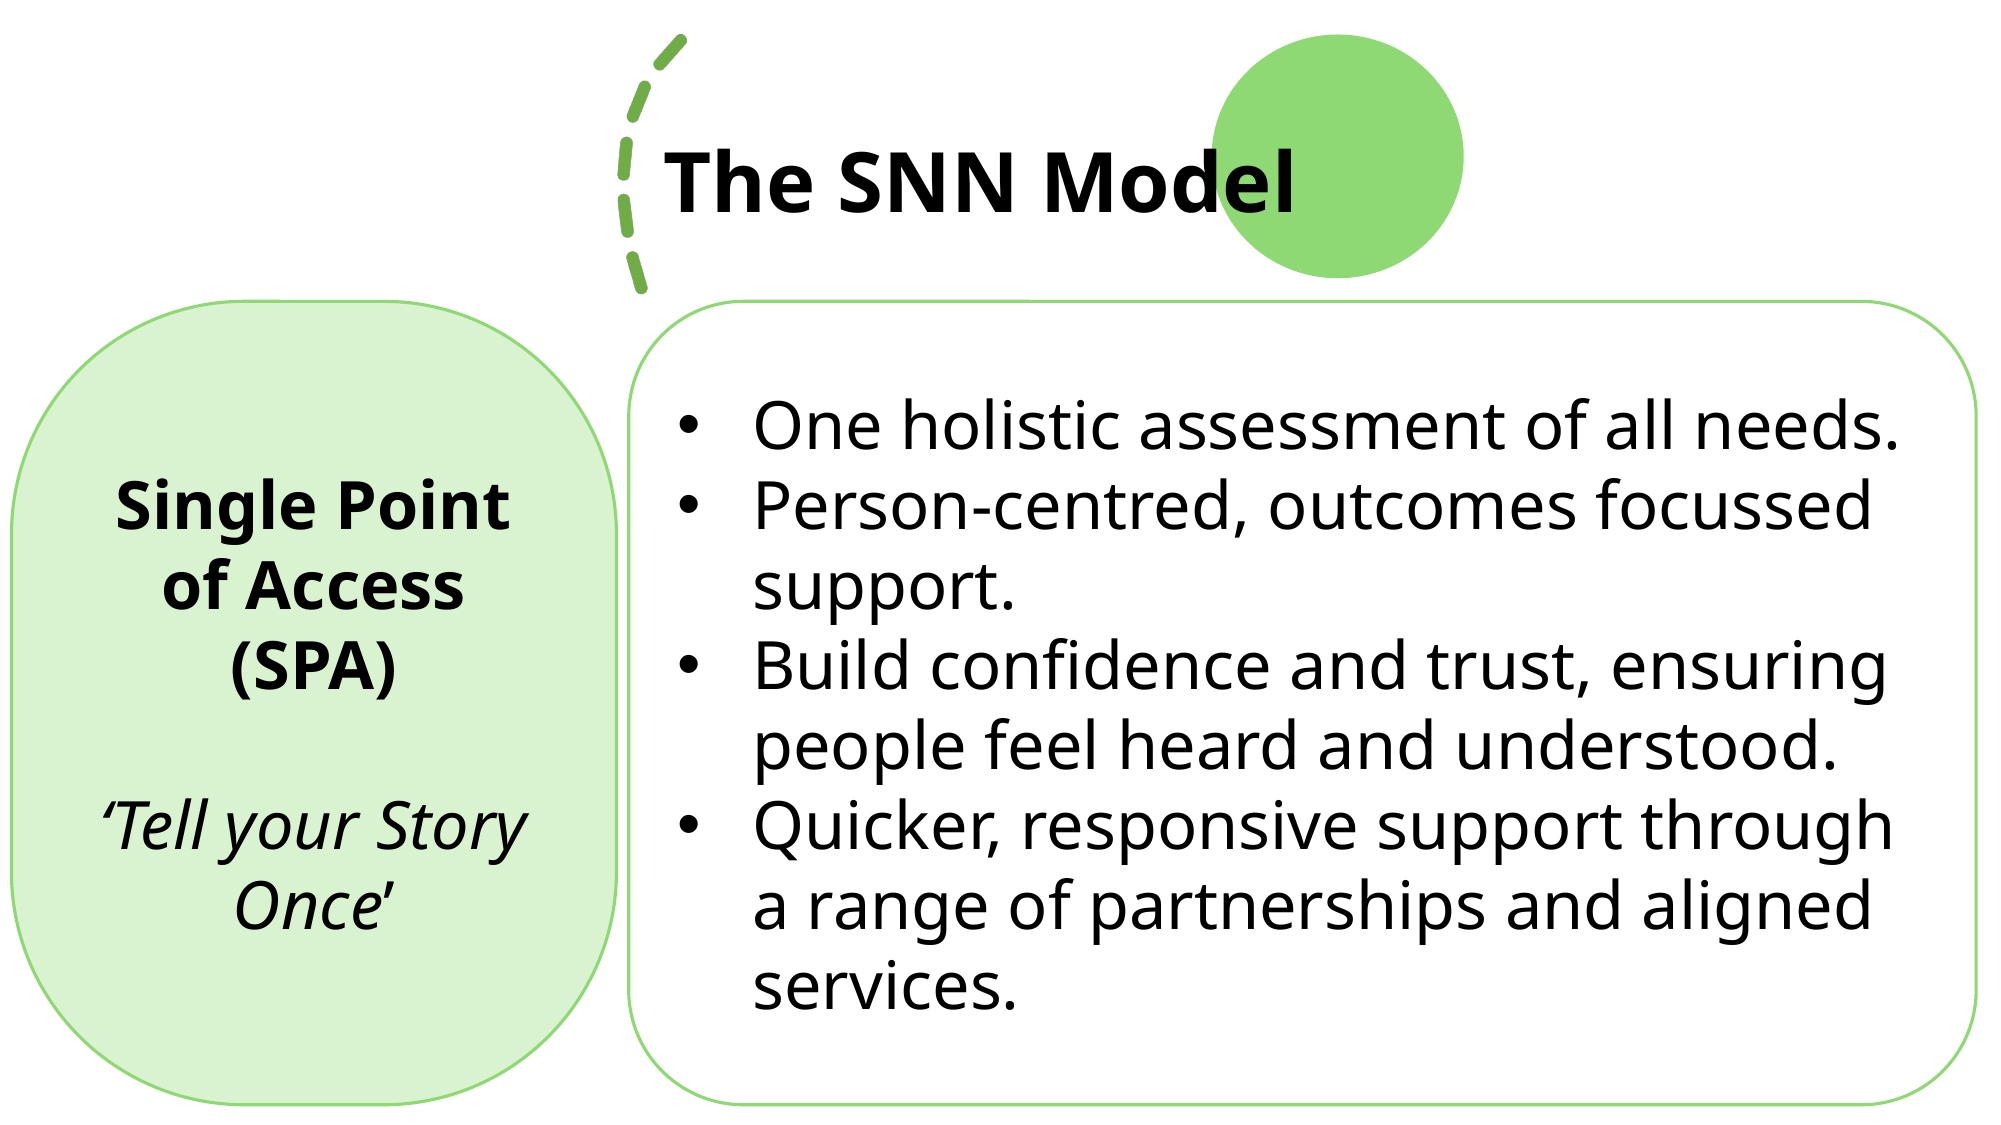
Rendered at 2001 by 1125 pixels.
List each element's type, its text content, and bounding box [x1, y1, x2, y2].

text_box [1215, 32, 1466, 280]
text_box The SNN Model [695, 121, 1327, 237]
text_box Single Point of Access (SPA) ‘Tell your Story Once’ [9, 299, 618, 1107]
text_box One holistic assessment of all needs. Person-centred, outcomes focussed support. Build confidence and trust, ensuring people feel heard and understood. Quicker, responsive support through a range of partnerships and aligned services. [627, 299, 1978, 1107]
picture [603, 34, 695, 302]
